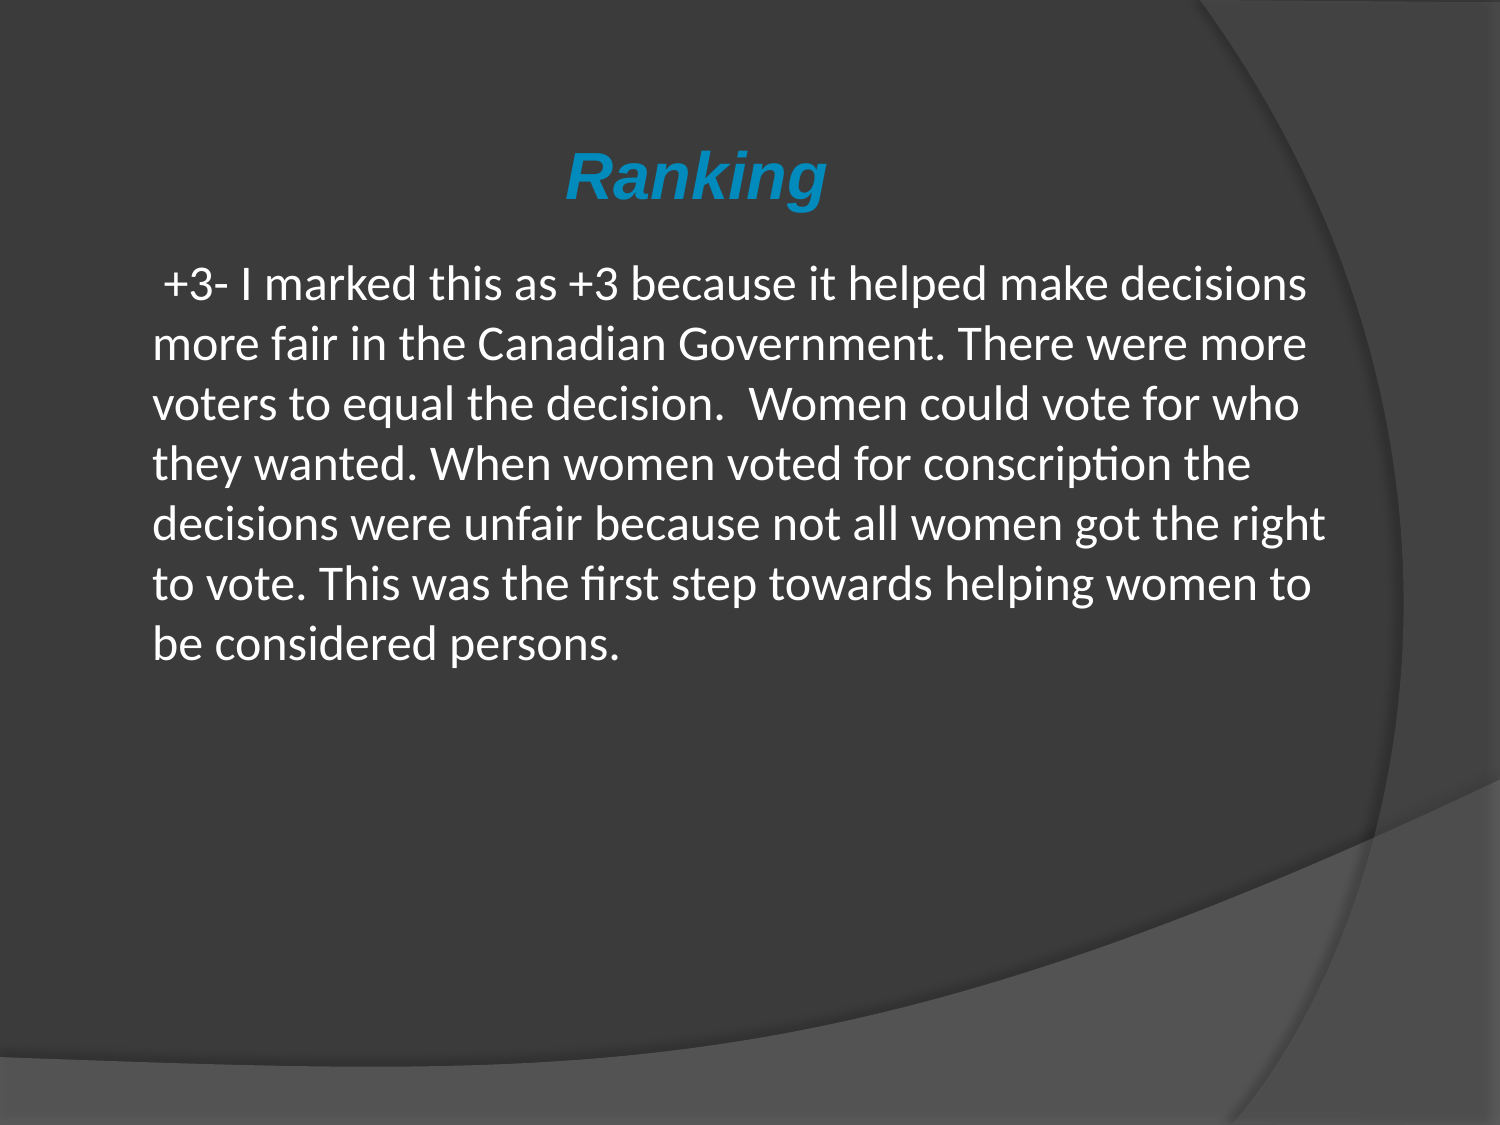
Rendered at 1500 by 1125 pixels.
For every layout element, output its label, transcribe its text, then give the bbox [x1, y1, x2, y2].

text_box +3- I marked this as +3 because it helped make decisions more fair in the Canadian Government. There were more voters to equal the decision. Women could vote for who they wanted. When women voted for conscription the decisions were unfair because not all women got the right to vote. This was the first step towards helping women to be considered persons. [137, 243, 1350, 679]
text_box Ranking [550, 125, 844, 221]
